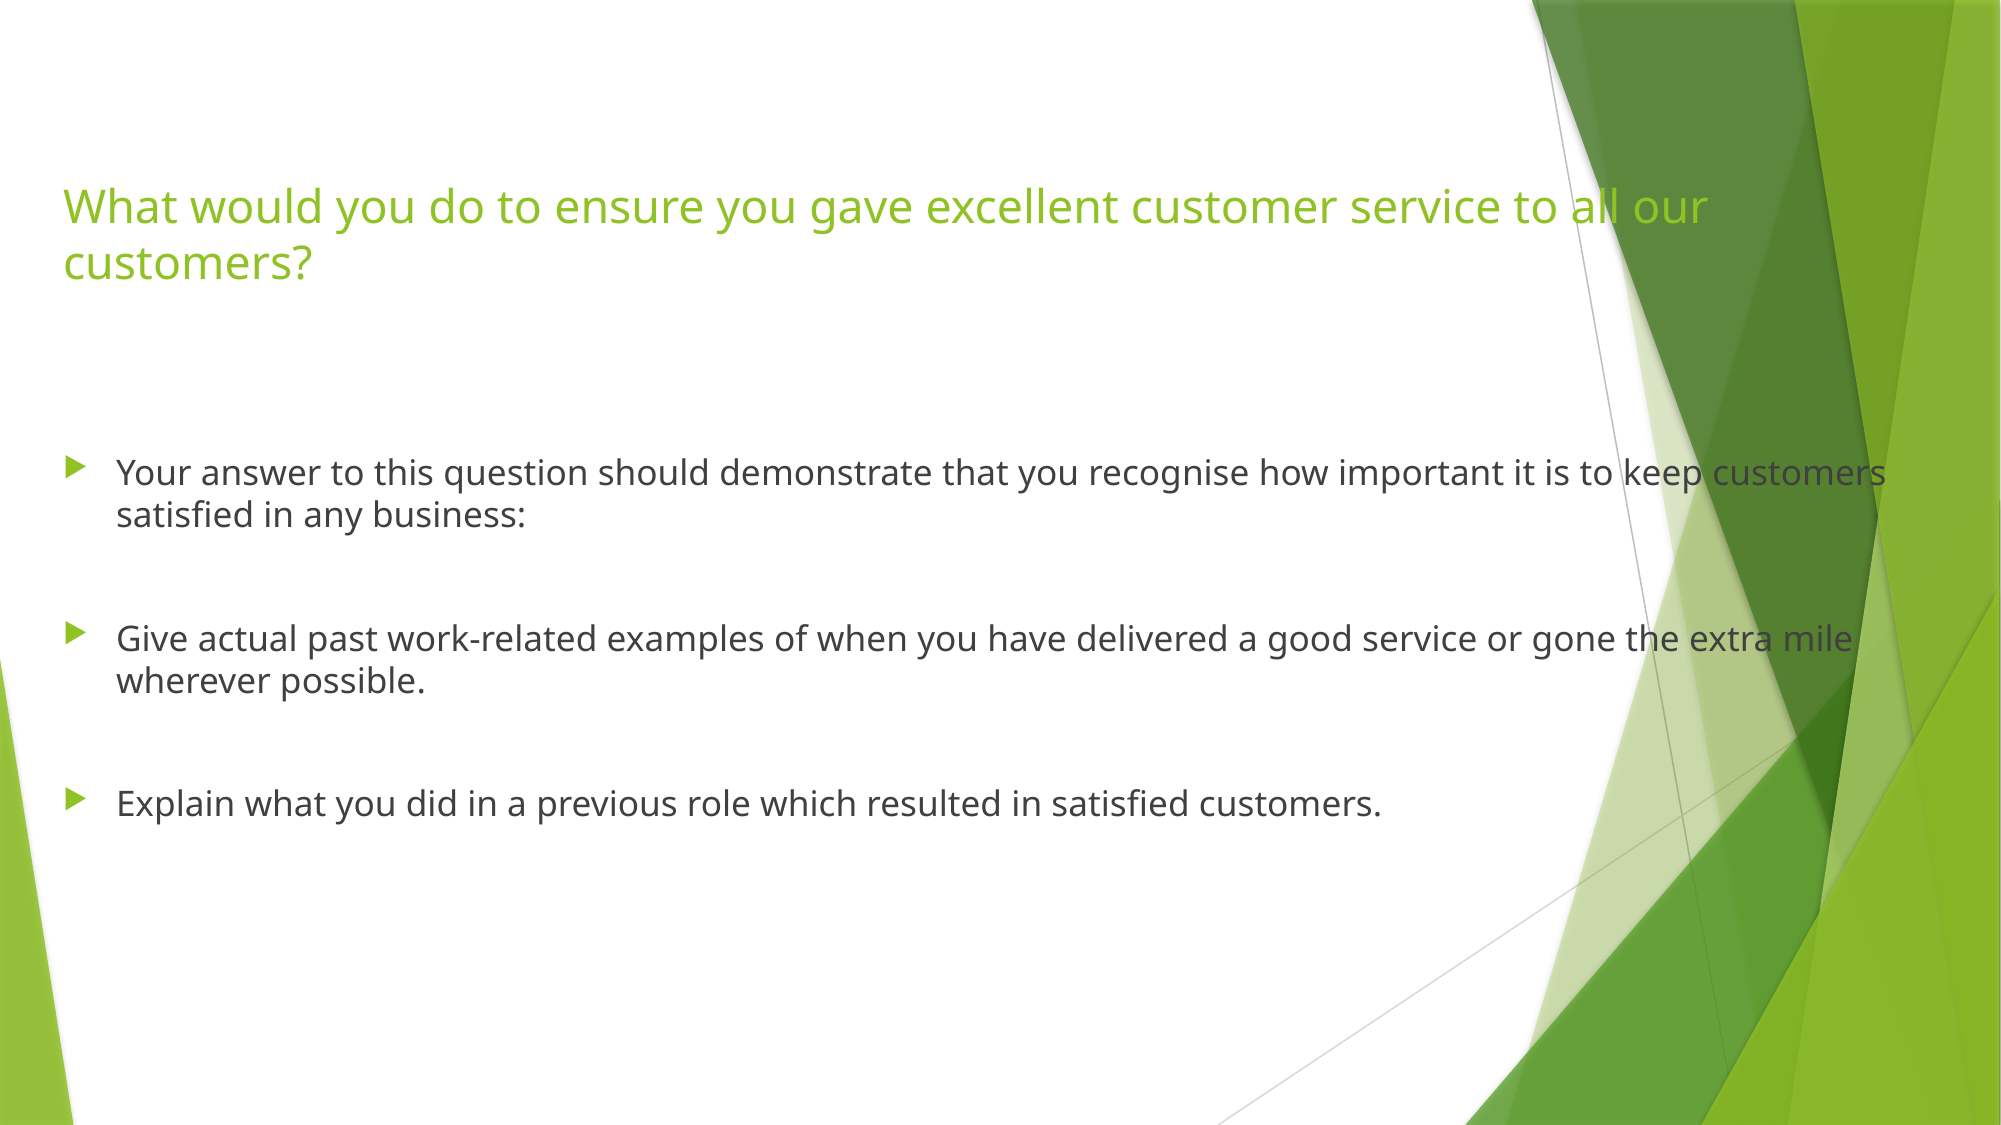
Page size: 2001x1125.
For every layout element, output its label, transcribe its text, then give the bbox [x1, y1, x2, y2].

title What would you do to ensure you gave excellent customer service to all our customers? [48, 58, 1952, 319]
list Your answer to this question should demonstrate that you recognise how important it is to keep customers satisfied in any business: Give actual past work-related examples of when you have delivered a good service or gone the extra mile wherever possible. Explain what you did in a previous role which resulted in satisfied customers. [48, 319, 1952, 898]
